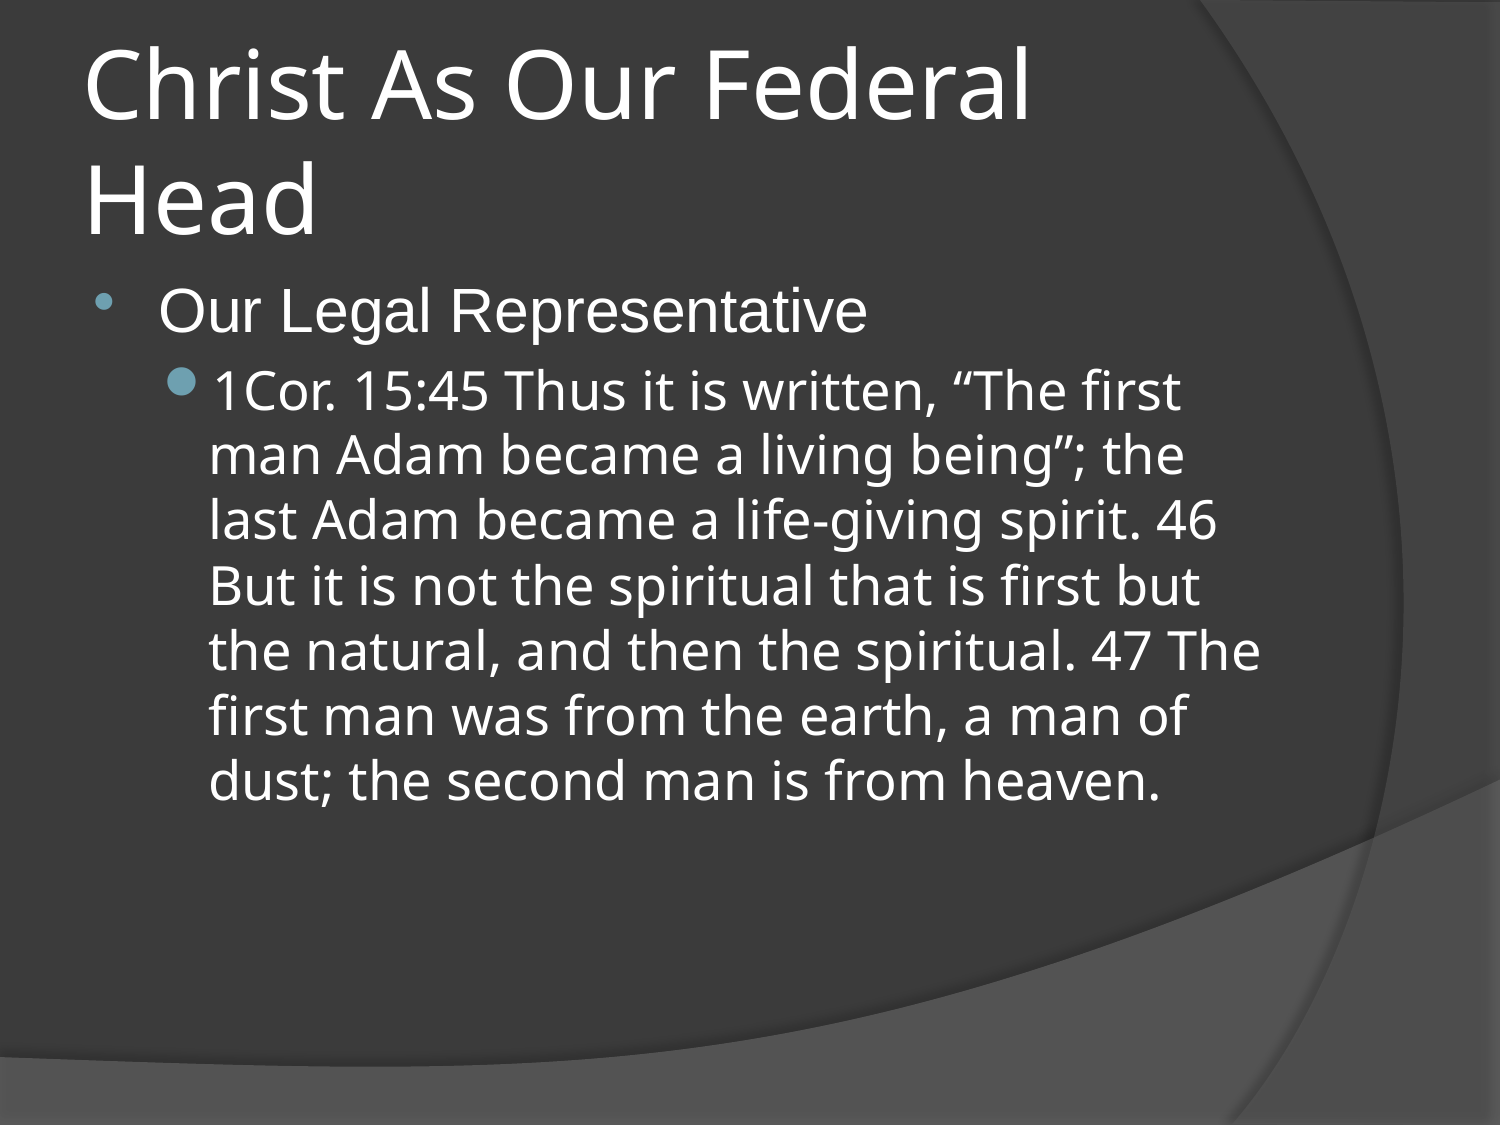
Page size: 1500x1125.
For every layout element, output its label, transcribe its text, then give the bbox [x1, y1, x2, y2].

title Christ As Our Federal Head [75, 45, 1300, 233]
list Our Legal Representative 1Cor. 15:45 Thus it is written, “The first man Adam became a living being”; the last Adam became a life-giving spirit. 46 But it is not the spiritual that is first but the natural, and then the spiritual. 47 The first man was from the earth, a man of dust; the second man is from heaven. [75, 262, 1300, 1005]
